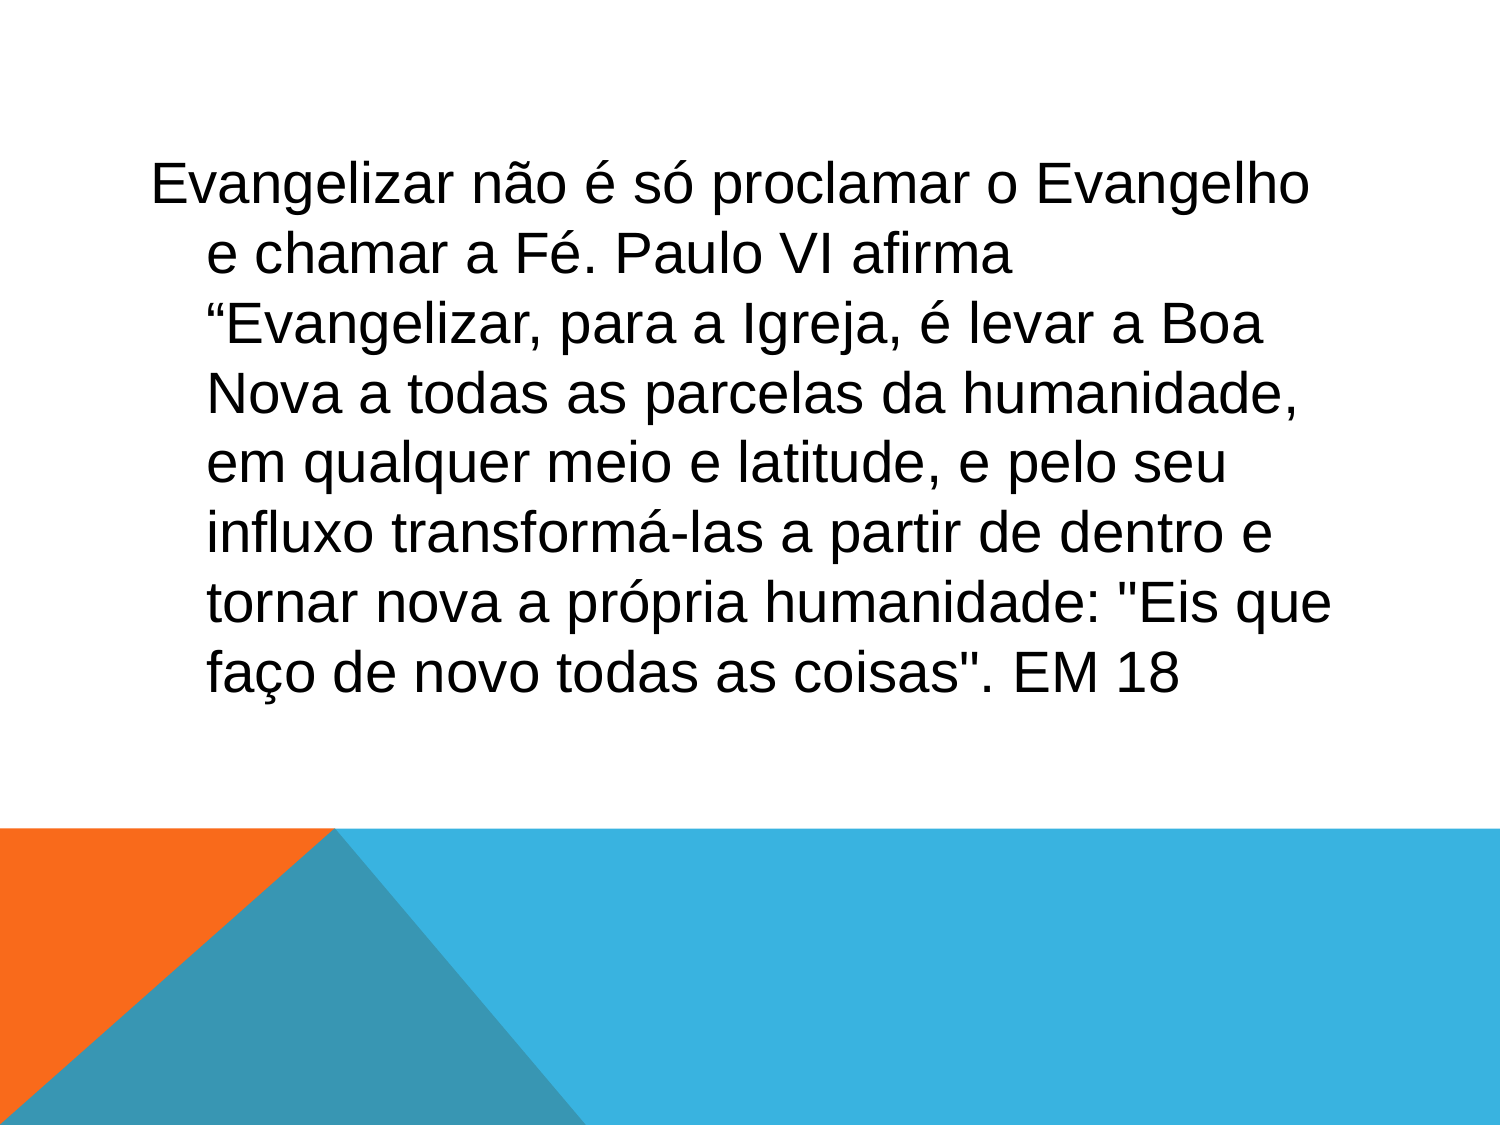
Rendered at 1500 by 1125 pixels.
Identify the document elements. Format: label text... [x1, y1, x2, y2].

list Evangelizar não é só proclamar o Evangelho e chamar a Fé. Paulo VI afirma “Evangelizar, para a Igreja, é levar a Boa Nova a todas as parcelas da humanidade, em qualquer meio e latitude, e pelo seu influxo transformá-las a partir de dentro e tornar nova a própria humanidade: "Eis que faço de novo todas as coisas". EM 18 [135, 137, 1369, 768]
